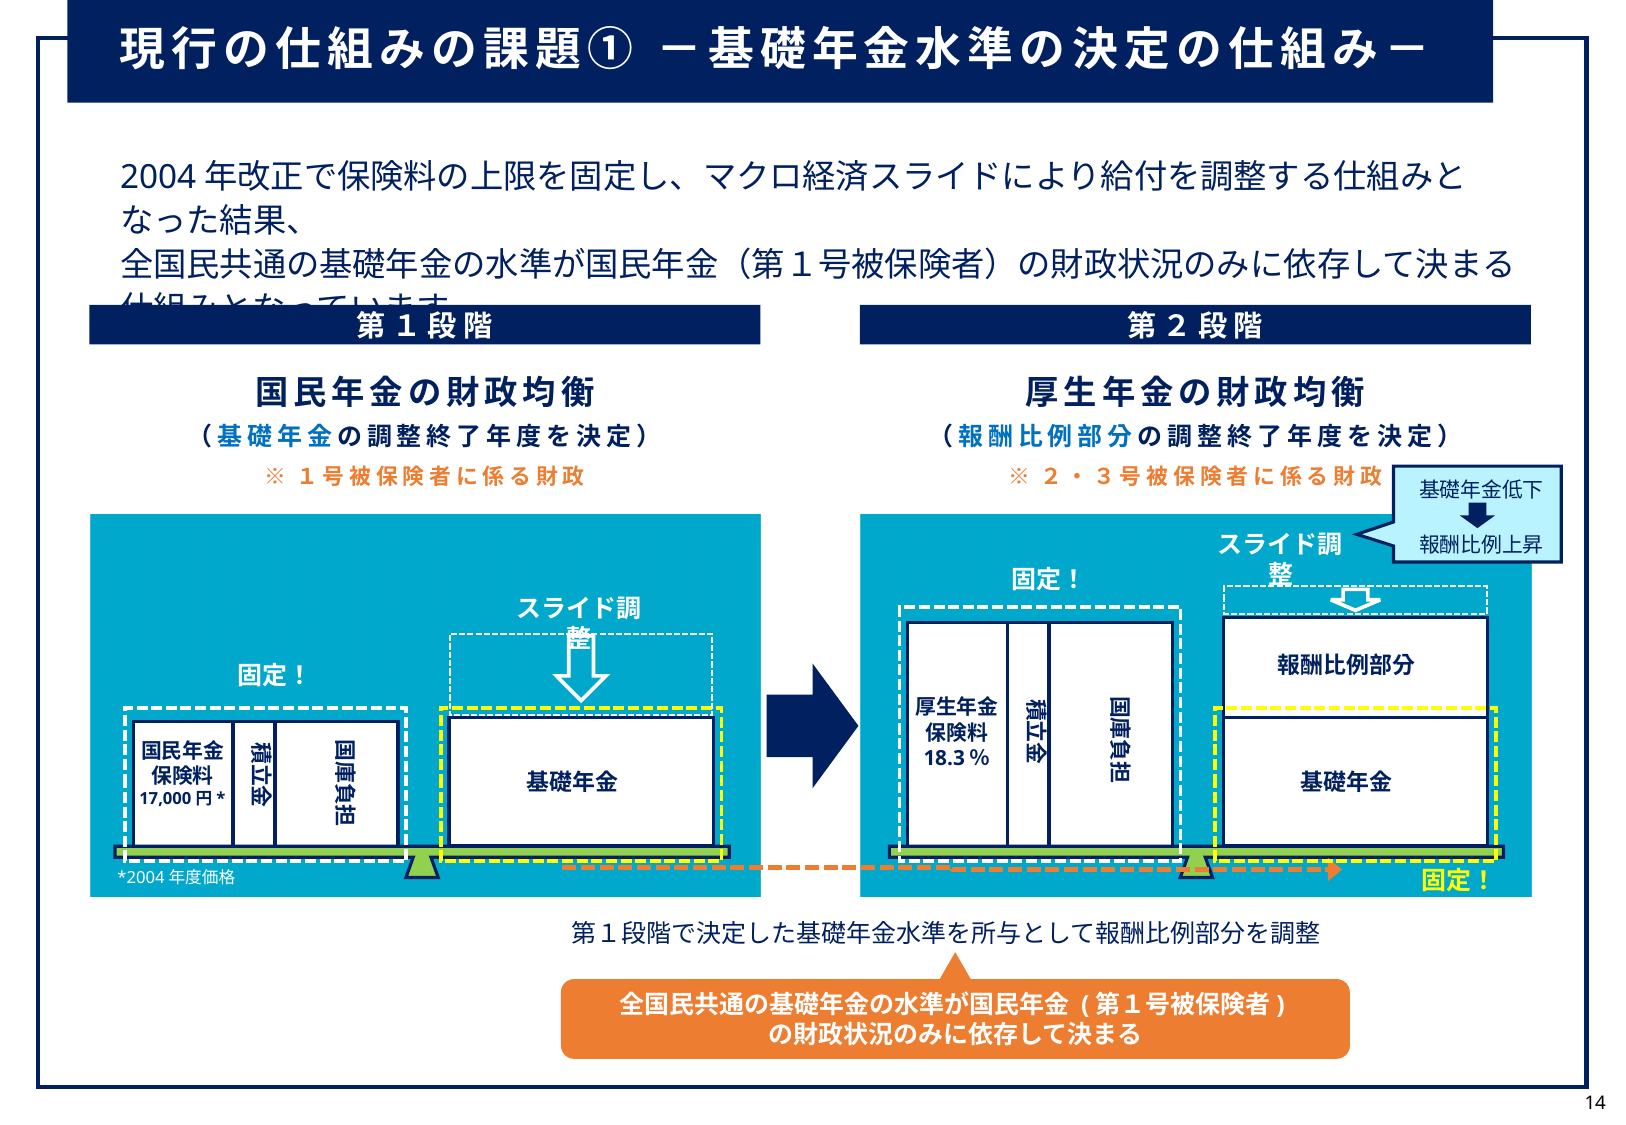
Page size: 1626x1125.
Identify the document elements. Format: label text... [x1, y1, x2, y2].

text_box 第２段階 [859, 304, 1532, 346]
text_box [560, 952, 951, 1059]
text_box ※１号被保険者に係る財政 [118, 446, 731, 482]
text_box 基礎年金低下 [1397, 467, 1566, 510]
text_box 報酬比例上昇 [1532, 522, 1566, 565]
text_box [1224, 585, 1487, 615]
text_box 現行の仕組みの課題① －基礎年金水準の決定の仕組み－ [104, 11, 1446, 82]
text_box 厚生年金の財政均衡 （報酬比例部分の調整終了年度を決定） [889, 348, 1502, 449]
picture [860, 514, 951, 897]
text_box 2004年改正で保険料の上限を固定し、マクロ経済スライドにより給付を調整する仕組みとなった結果、 全国民共通の基礎年金の水準が国民年金（第１号被保険者）の財政状況のみに依存して決まる 仕組みとなっています。 [105, 143, 1545, 335]
text_box [66, 0, 1494, 104]
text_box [449, 633, 713, 716]
text_box [765, 660, 860, 792]
text_box 第１段階 [88, 304, 761, 346]
text_box ※２・３号被保険者に係る財政 [889, 446, 1502, 482]
text_box [1392, 465, 1563, 514]
slide_number 14 [1567, 1086, 1624, 1122]
text_box 固定！ [1403, 897, 1514, 902]
text_box 国民年金の財政均衡 （基礎年金の調整終了年度を決定） [118, 348, 731, 449]
text_box [1488, 510, 1563, 522]
text_box 第１段階で決定した基礎年金水準を所与として報酬比例部分を調整 [954, 909, 1336, 952]
picture [89, 514, 762, 897]
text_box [954, 952, 1350, 1059]
text_box 第１段階で決定した基礎年金水準を所与として報酬比例部分を調整 [556, 909, 951, 955]
text_box [1467, 501, 1488, 514]
picture [954, 514, 1532, 897]
